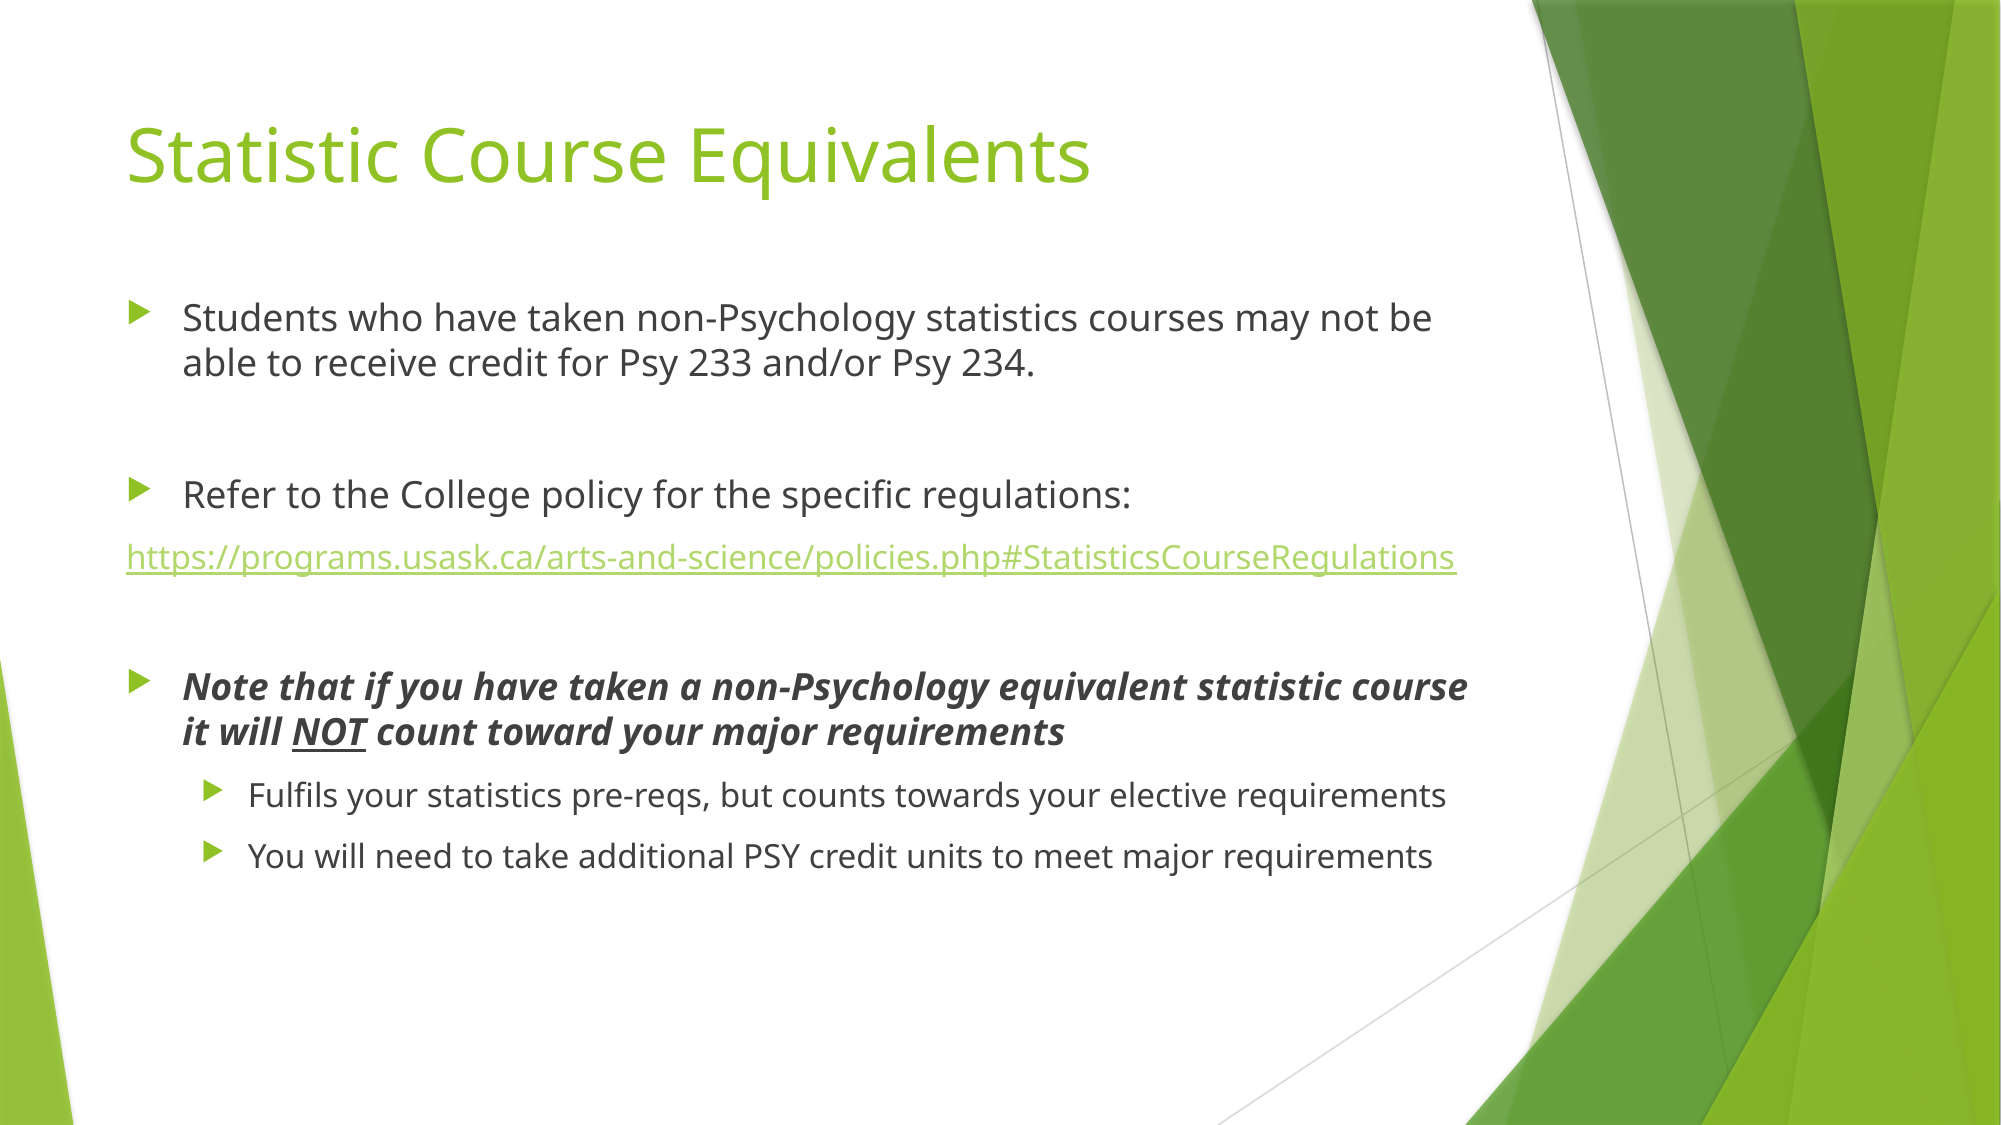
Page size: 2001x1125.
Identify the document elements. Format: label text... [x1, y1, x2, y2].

list Students who have taken non-Psychology statistics courses may not be able to receive credit for Psy 233 and/or Psy 234. Refer to the College policy for the specific regulations: https://programs.usask.ca/arts-and-science/policies.php#StatisticsCourseRegulations Note that if you have taken a non-Psychology equivalent statistic course it will NOT count toward your major requirements Fulfils your statistics pre-reqs, but counts towards your elective requirements You will need to take additional PSY credit units to meet major requirements [111, 286, 1522, 924]
title Statistic Course Equivalents [111, 99, 1522, 286]
